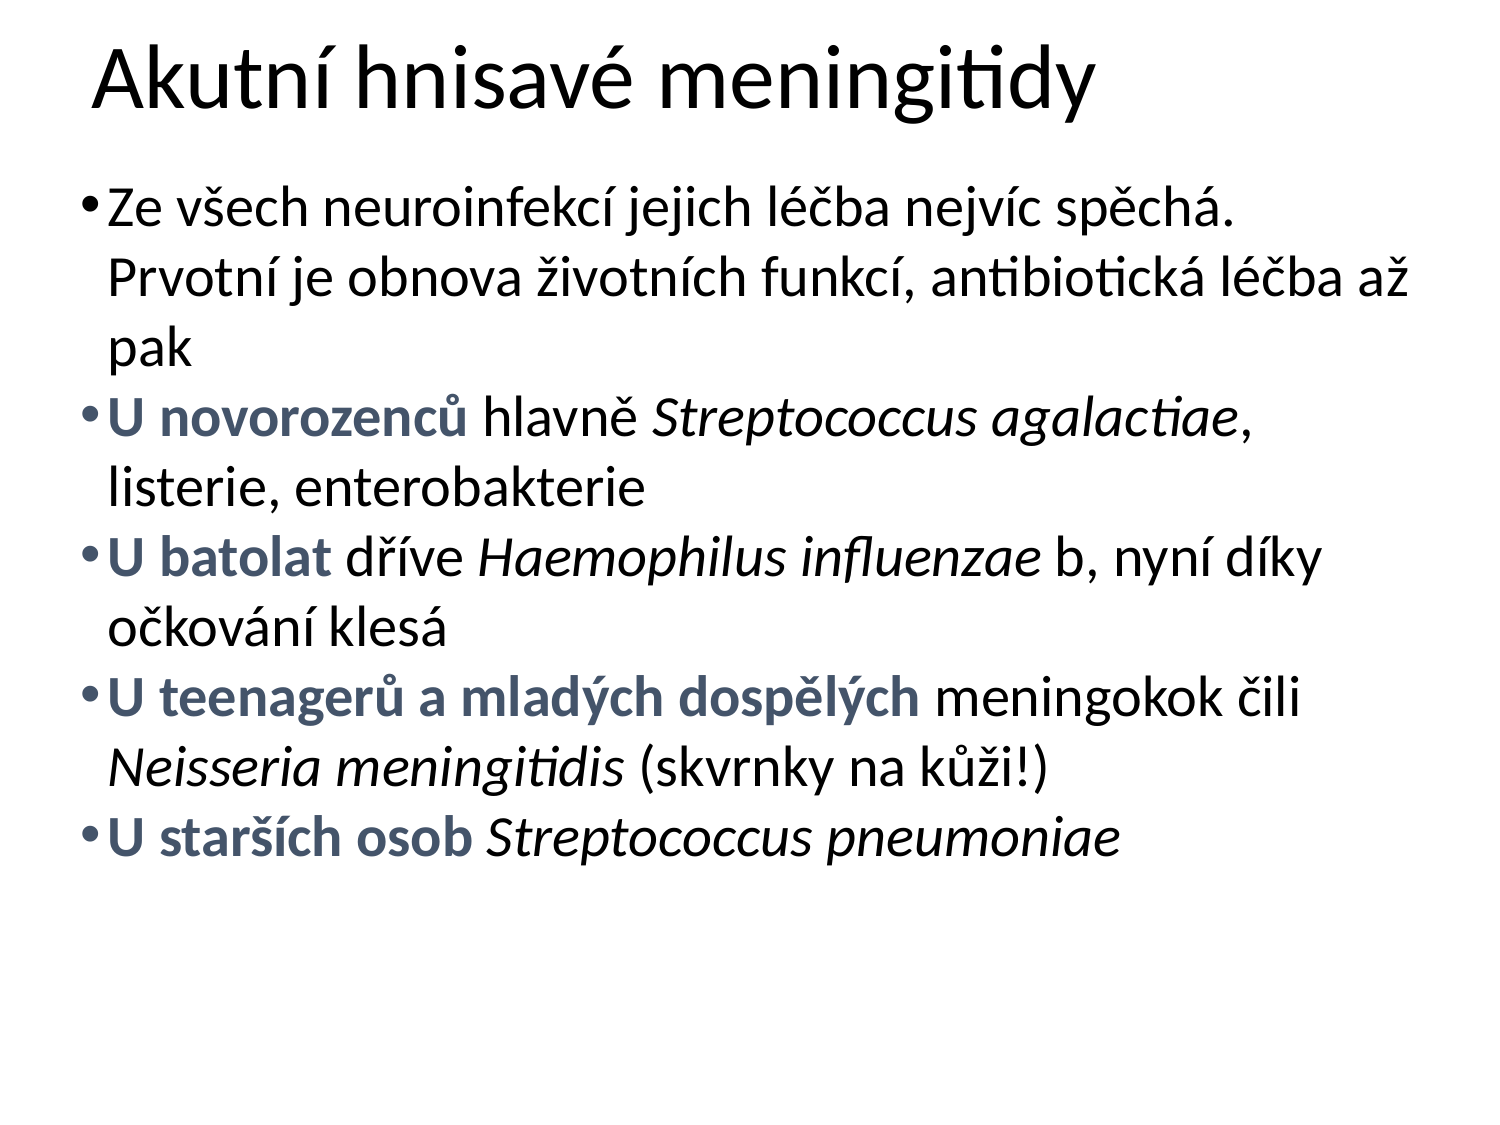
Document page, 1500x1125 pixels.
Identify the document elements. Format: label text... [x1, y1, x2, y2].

title Akutní hnisavé meningitidy [76, 0, 1202, 148]
list Ze všech neuroinfekcí jejich léčba nejvíc spěchá. Prvotní je obnova životních funkcí, antibiotická léčba až pak U novorozenců hlavně Streptococcus agalactiae, listerie, enterobakterie U batolat dříve Haemophilus influenzae b, nyní díky očkování klesá U teenagerů a mladých dospělých meningokok čili Neisseria meningitidis (skvrnky na kůži!) U starších osob Streptococcus pneumoniae [64, 160, 1425, 1100]
